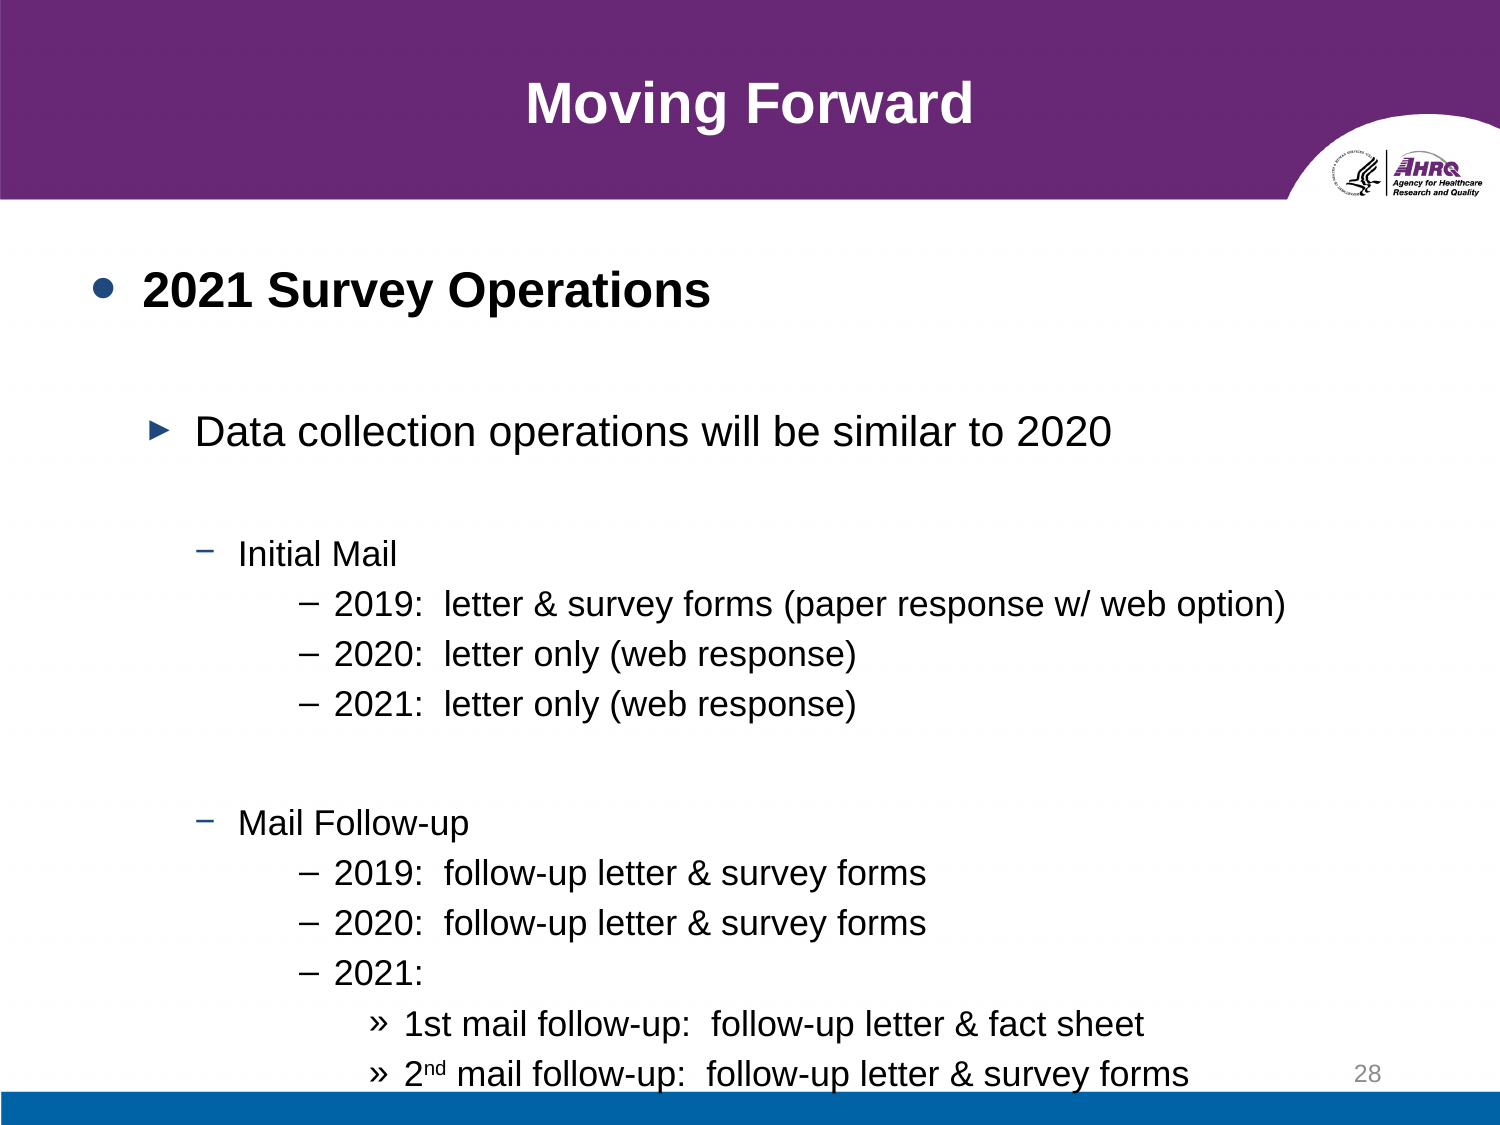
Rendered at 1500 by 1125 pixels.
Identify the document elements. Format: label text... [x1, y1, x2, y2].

title Moving Forward [206, 50, 1294, 152]
list 2021 Survey Operations Data collection operations will be similar to 2020 Initial Mail 2019: letter & survey forms (paper response w/ web option) 2020: letter only (web response) 2021: letter only (web response) Mail Follow-up 2019: follow-up letter & survey forms 2020: follow-up letter & survey forms 2021: 1st mail follow-up: follow-up letter & fact sheet 2nd mail follow-up: follow-up letter & survey forms [75, 249, 1425, 1103]
picture [0, 0, 1500, 1125]
slide_number 28 [1059, 1042, 1397, 1103]
